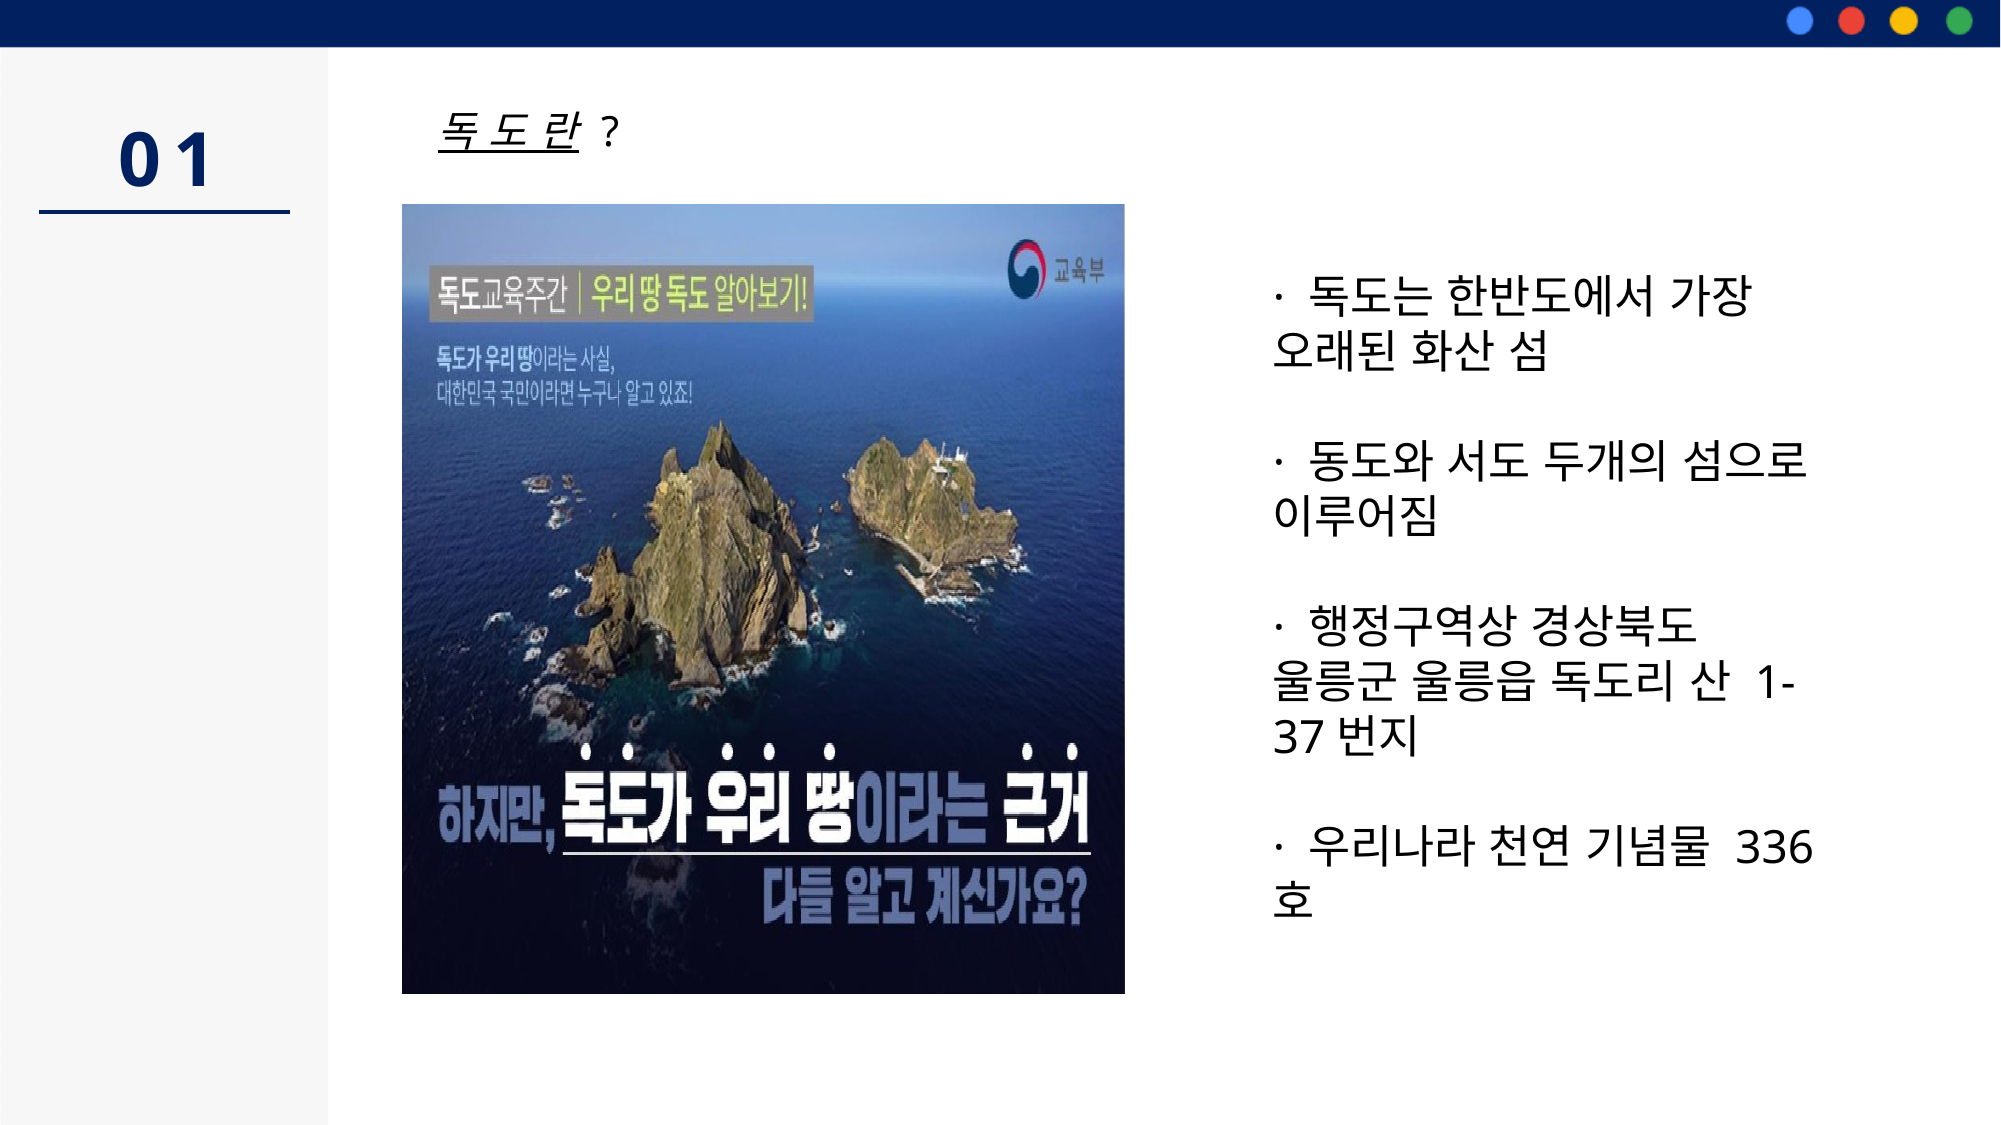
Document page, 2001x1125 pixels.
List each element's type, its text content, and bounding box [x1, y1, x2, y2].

picture [0, 0, 2001, 1125]
text_box · 독도는 한반도에서 가장 오래된 화산 섬 · 동도와 서도 두개의 섬으로 이루어짐 · 행정구역상 경상북도 울릉군 울릉읍 독도리 산 1-37번지 · 우리나라 천연 기념물 336호 [1258, 260, 1849, 935]
text_box 01 [103, 104, 232, 209]
text_box 독도란? [423, 97, 634, 163]
